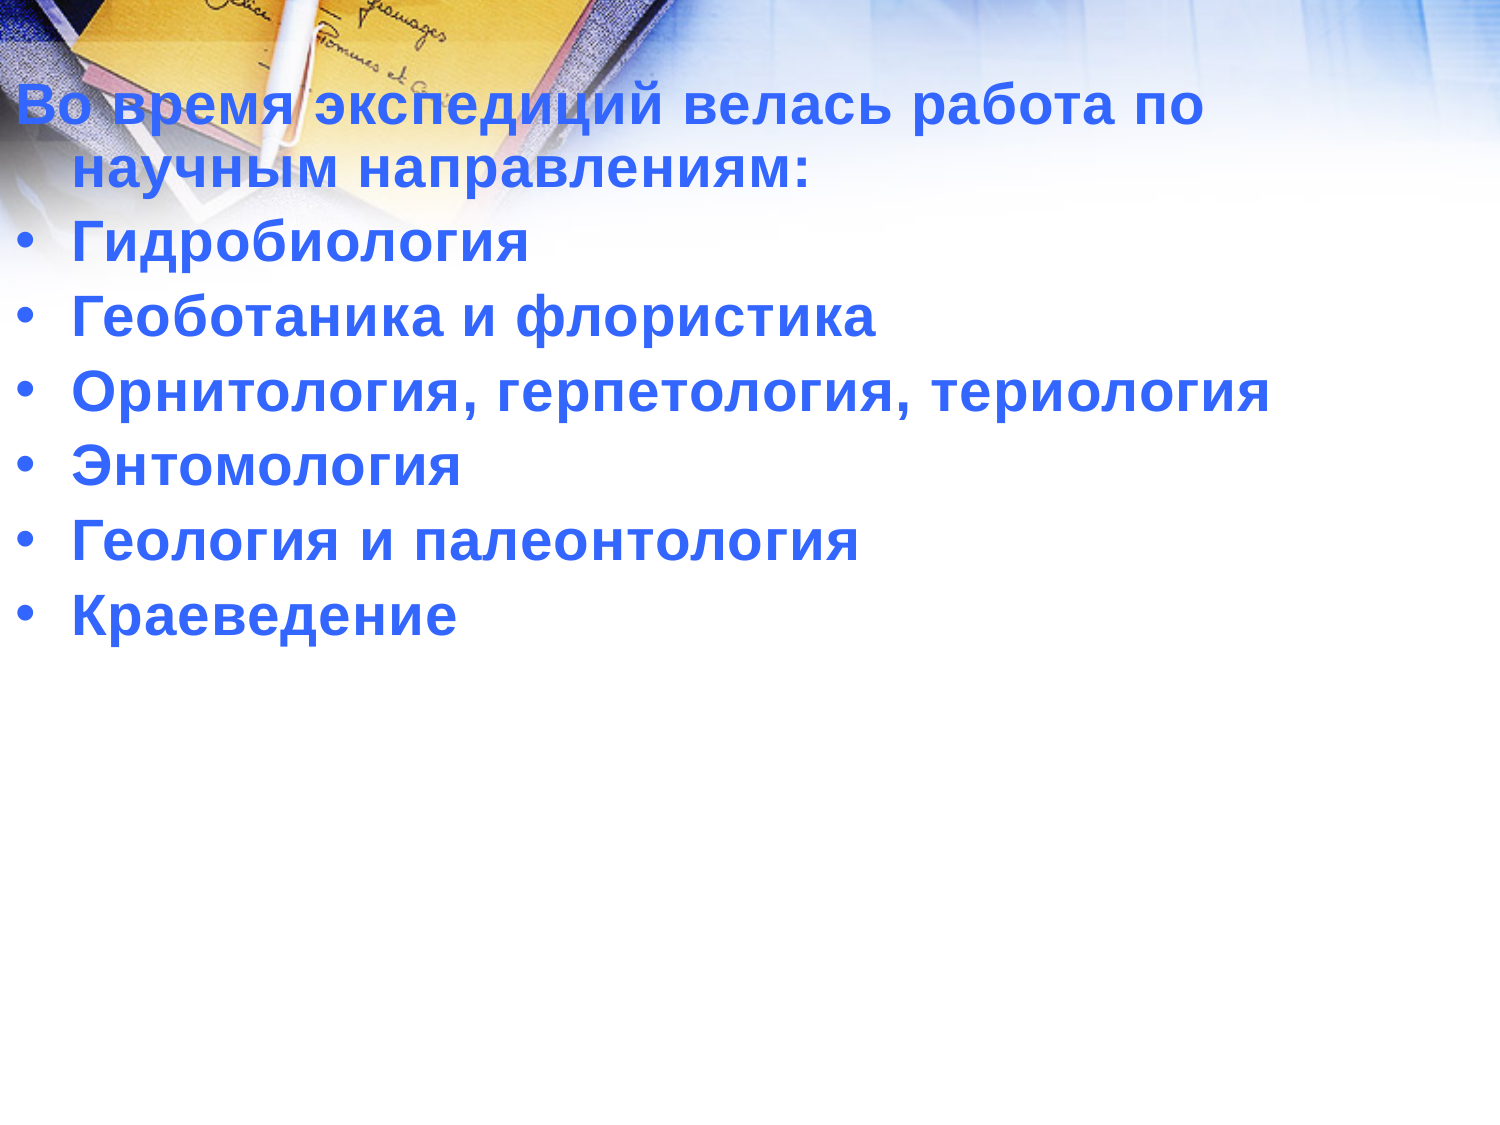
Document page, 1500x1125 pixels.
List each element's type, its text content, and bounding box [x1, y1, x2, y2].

list Во время экспедиций велась работа по научным направлениям: Гидробиология Геоботаника и флористика Орнитология, герпетология, териология Энтомология Геология и палеонтология Краеведение [0, 66, 1430, 805]
picture [0, 0, 1500, 1125]
